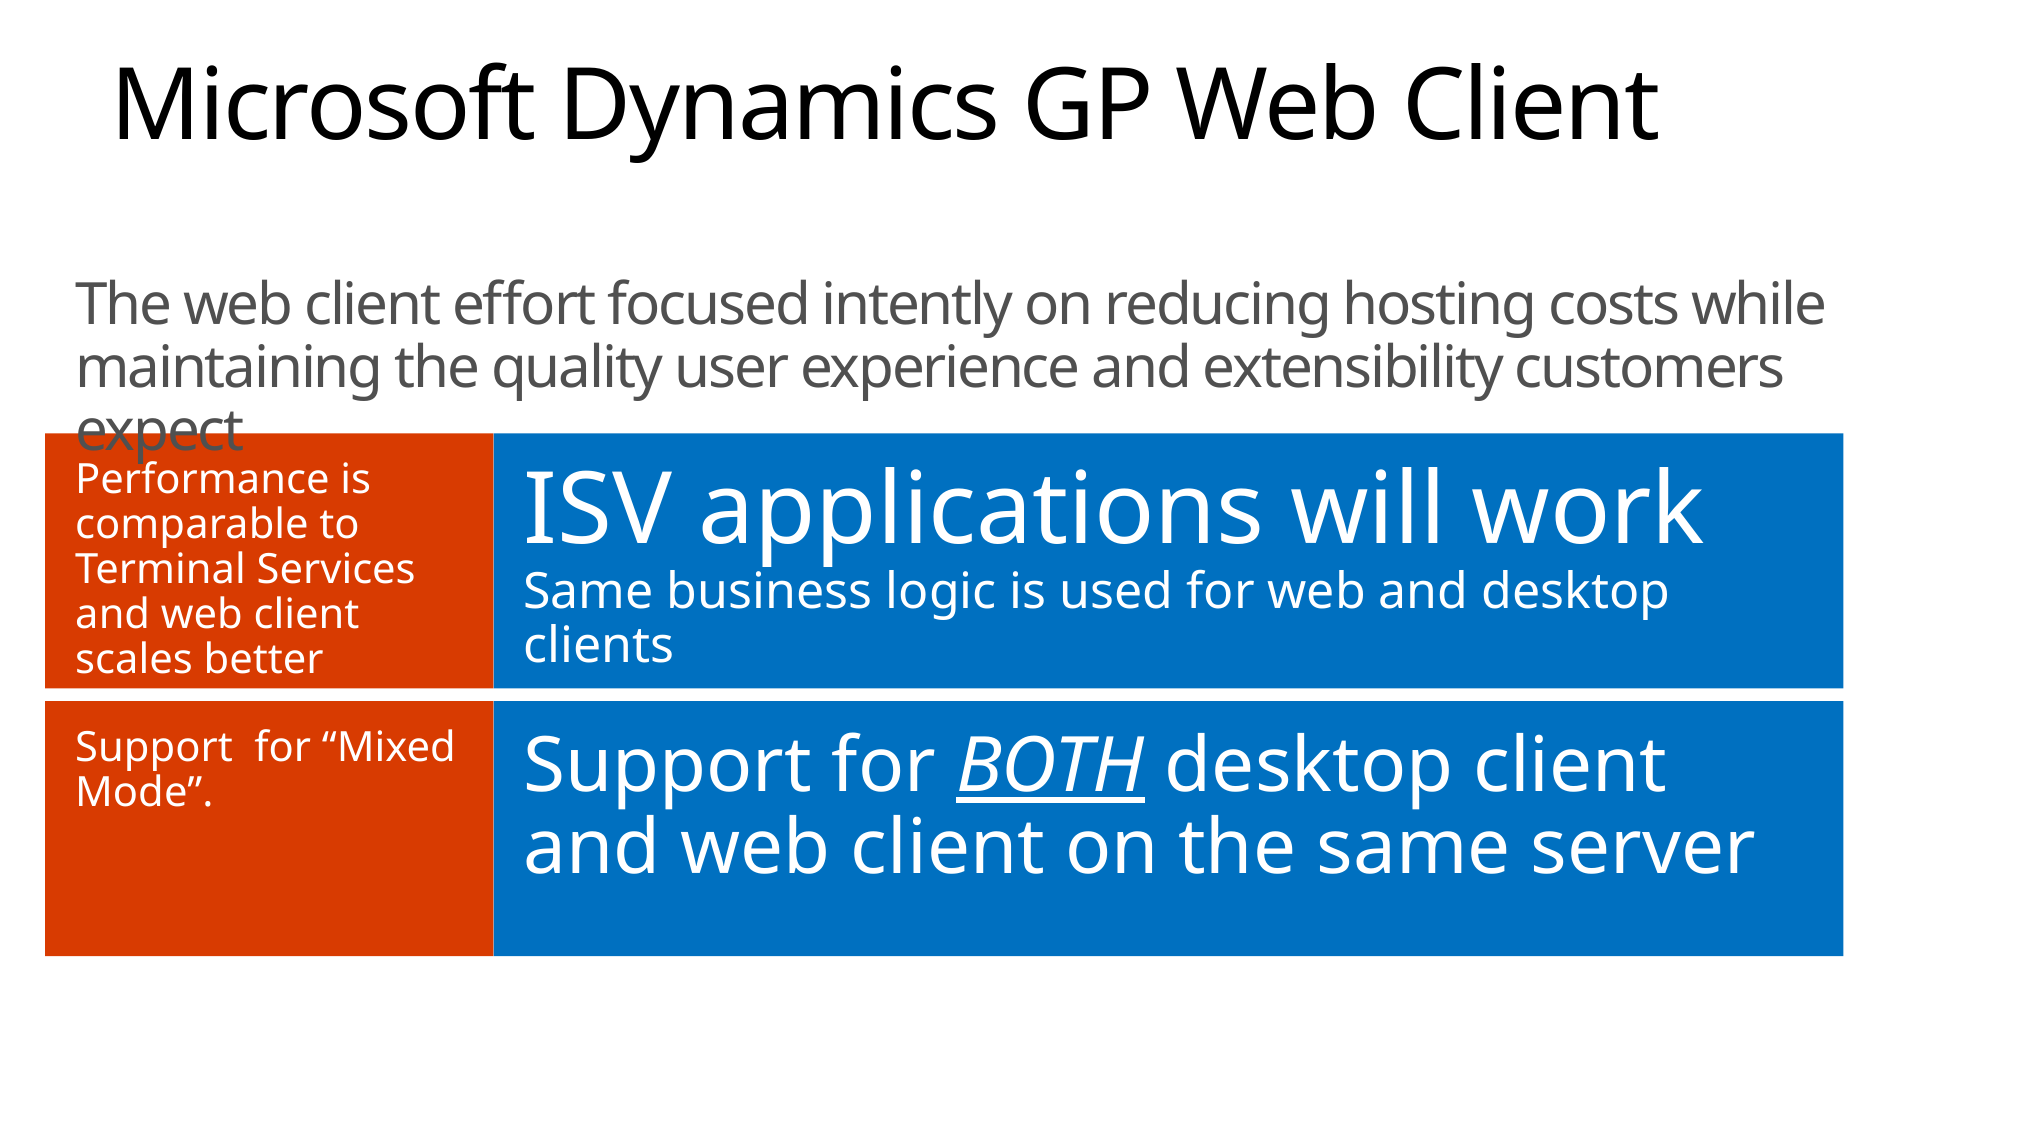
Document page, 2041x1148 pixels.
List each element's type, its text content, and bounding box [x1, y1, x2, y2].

text_box Support for BOTH desktop client and web client on the same server [494, 700, 1844, 957]
text_box Performance is comparable to Terminal Services and web client scales better [44, 433, 494, 689]
title Microsoft Dynamics GP Web Client [86, 38, 1953, 164]
text_box ISV applications will work Same business logic is used for web and desktop clients [494, 490, 1844, 689]
list The web client effort focused intently on reducing hosting costs while maintaining the quality user experience and extensibility customers expect [45, 250, 1861, 490]
text_box Support for “Mixed Mode”. [44, 700, 494, 957]
